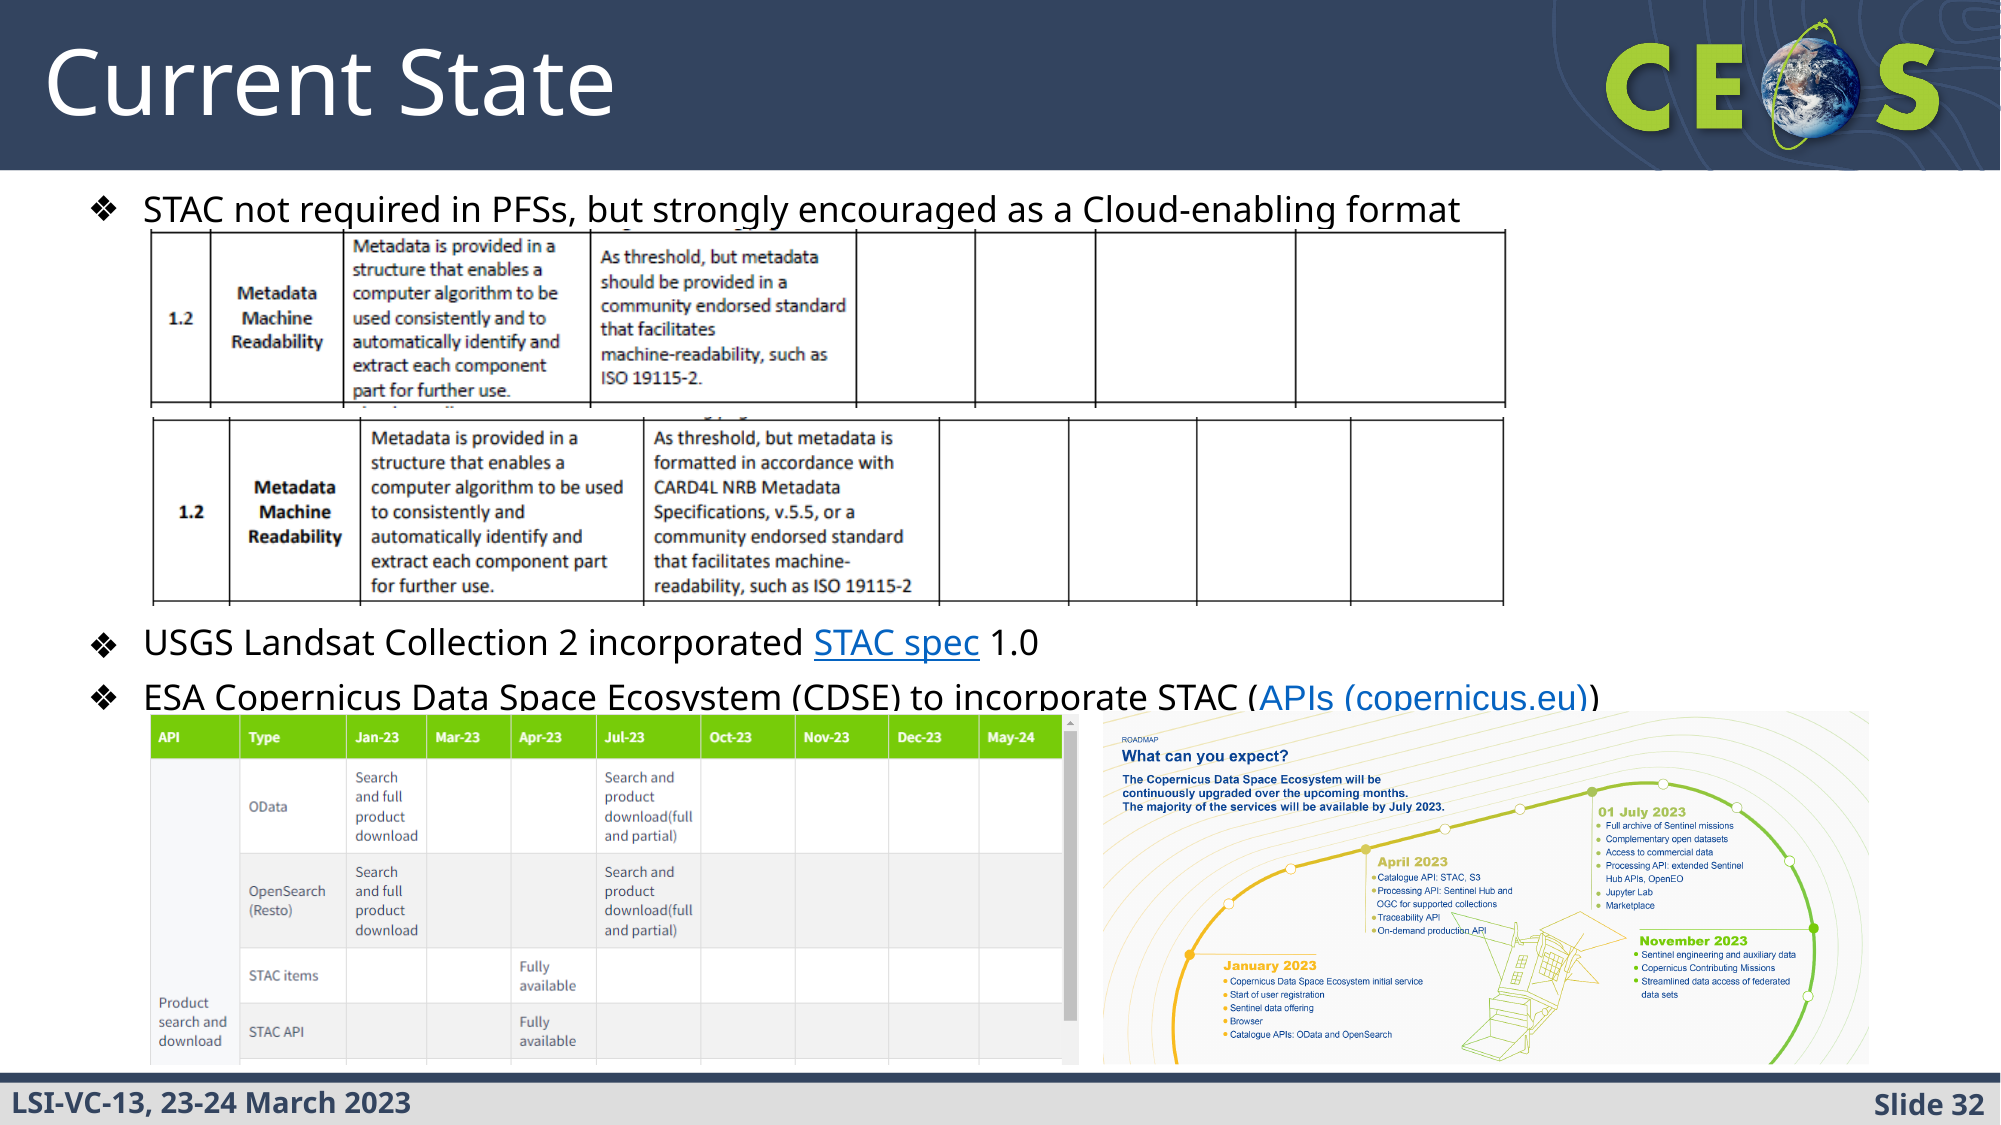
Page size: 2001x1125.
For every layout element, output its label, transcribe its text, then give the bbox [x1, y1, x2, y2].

title Current State [28, 28, 1569, 157]
picture [146, 229, 1511, 409]
picture [146, 417, 1511, 606]
picture [1606, 18, 1939, 150]
picture [146, 711, 1085, 1065]
picture [1103, 711, 1869, 1065]
list STAC not required in PFSs, but strongly encouraged as a Cloud-enabling format USGS Landsat Collection 2 incorporated STAC spec 1.0 ESA Copernicus Data Space Ecosystem (CDSE) to incorporate STAC (APIs (copernicus.eu)) [53, 172, 2000, 1041]
